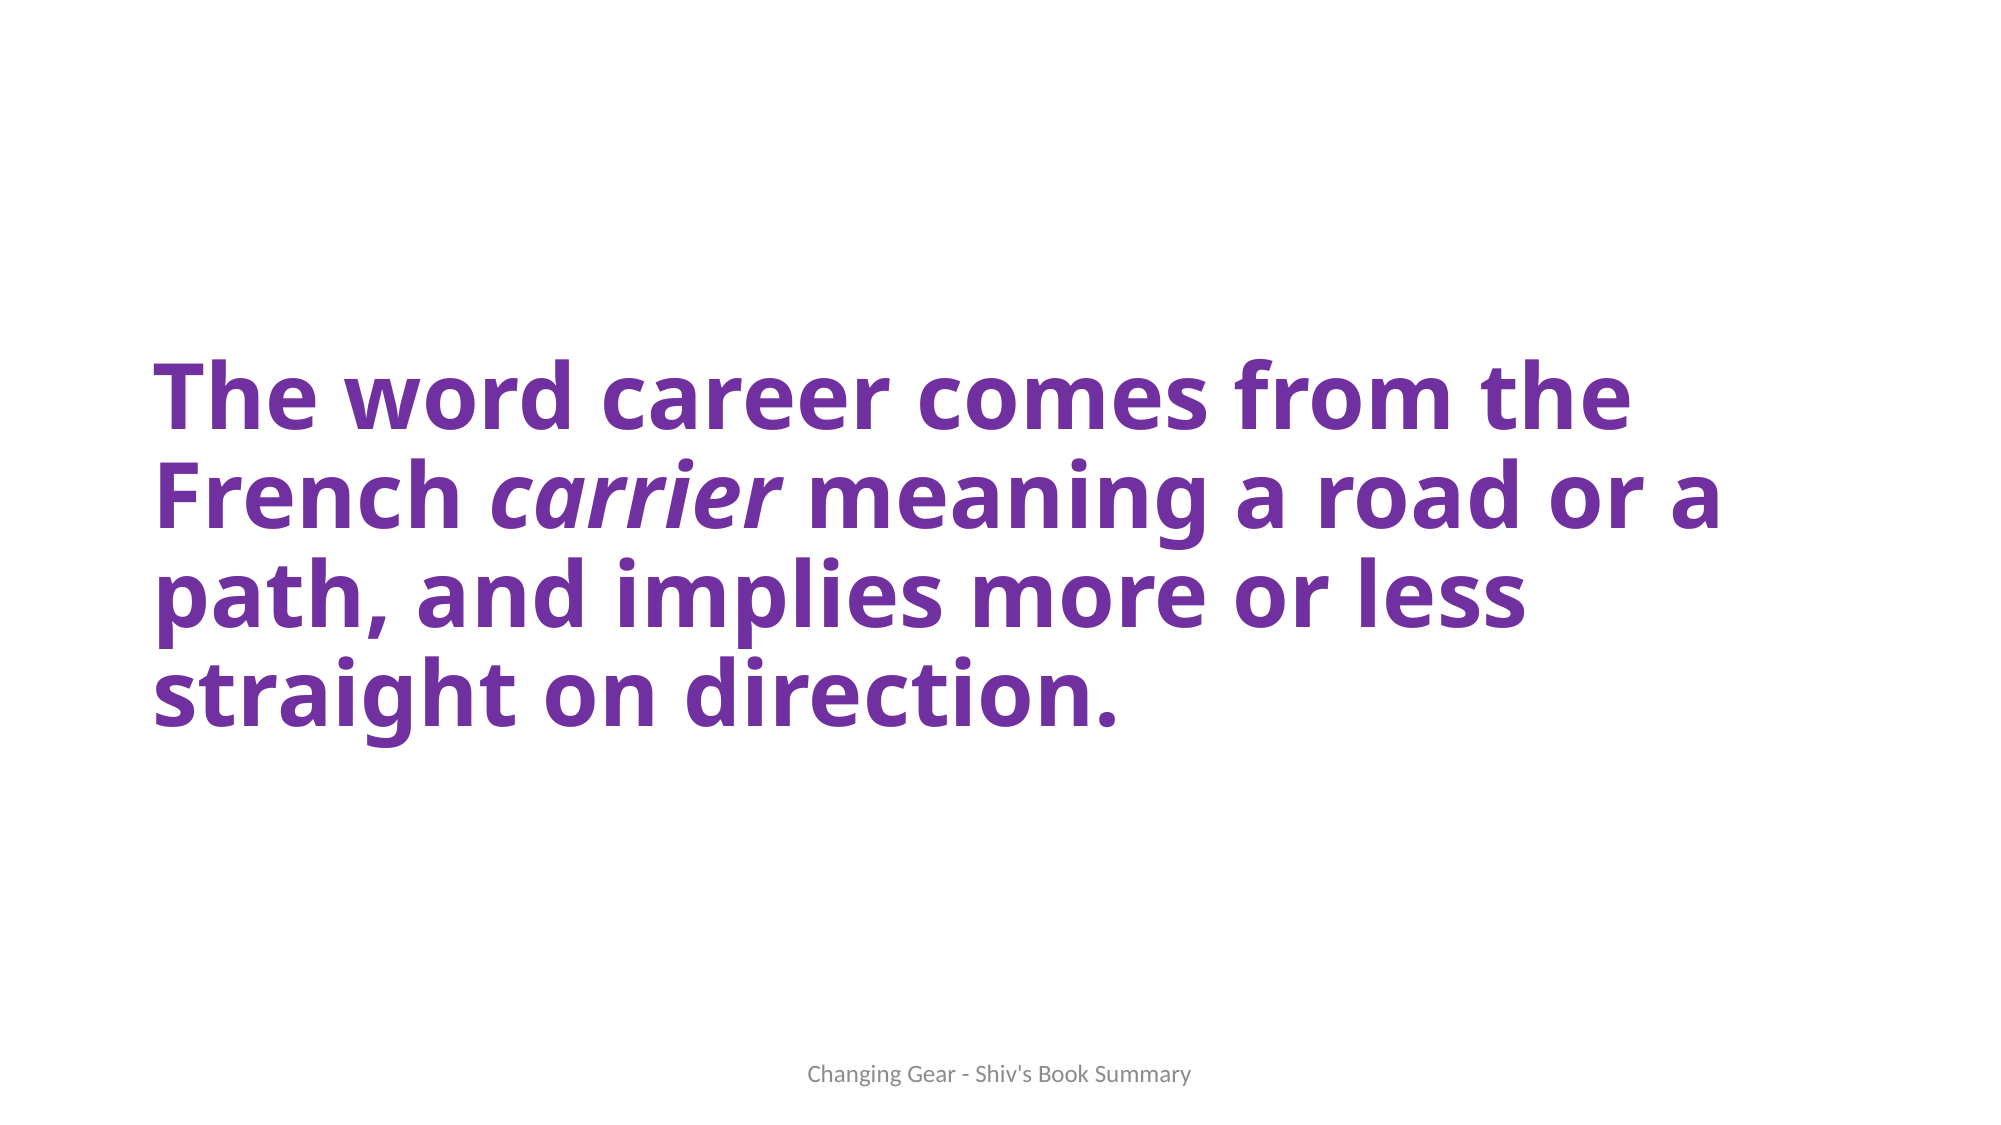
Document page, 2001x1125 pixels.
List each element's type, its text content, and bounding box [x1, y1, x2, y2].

title The word career comes from the French carrier meaning a road or a path, and implies more or less straight on direction. [137, 59, 1863, 1038]
footer Changing Gear - Shiv's Book Summary [662, 1042, 1338, 1103]
